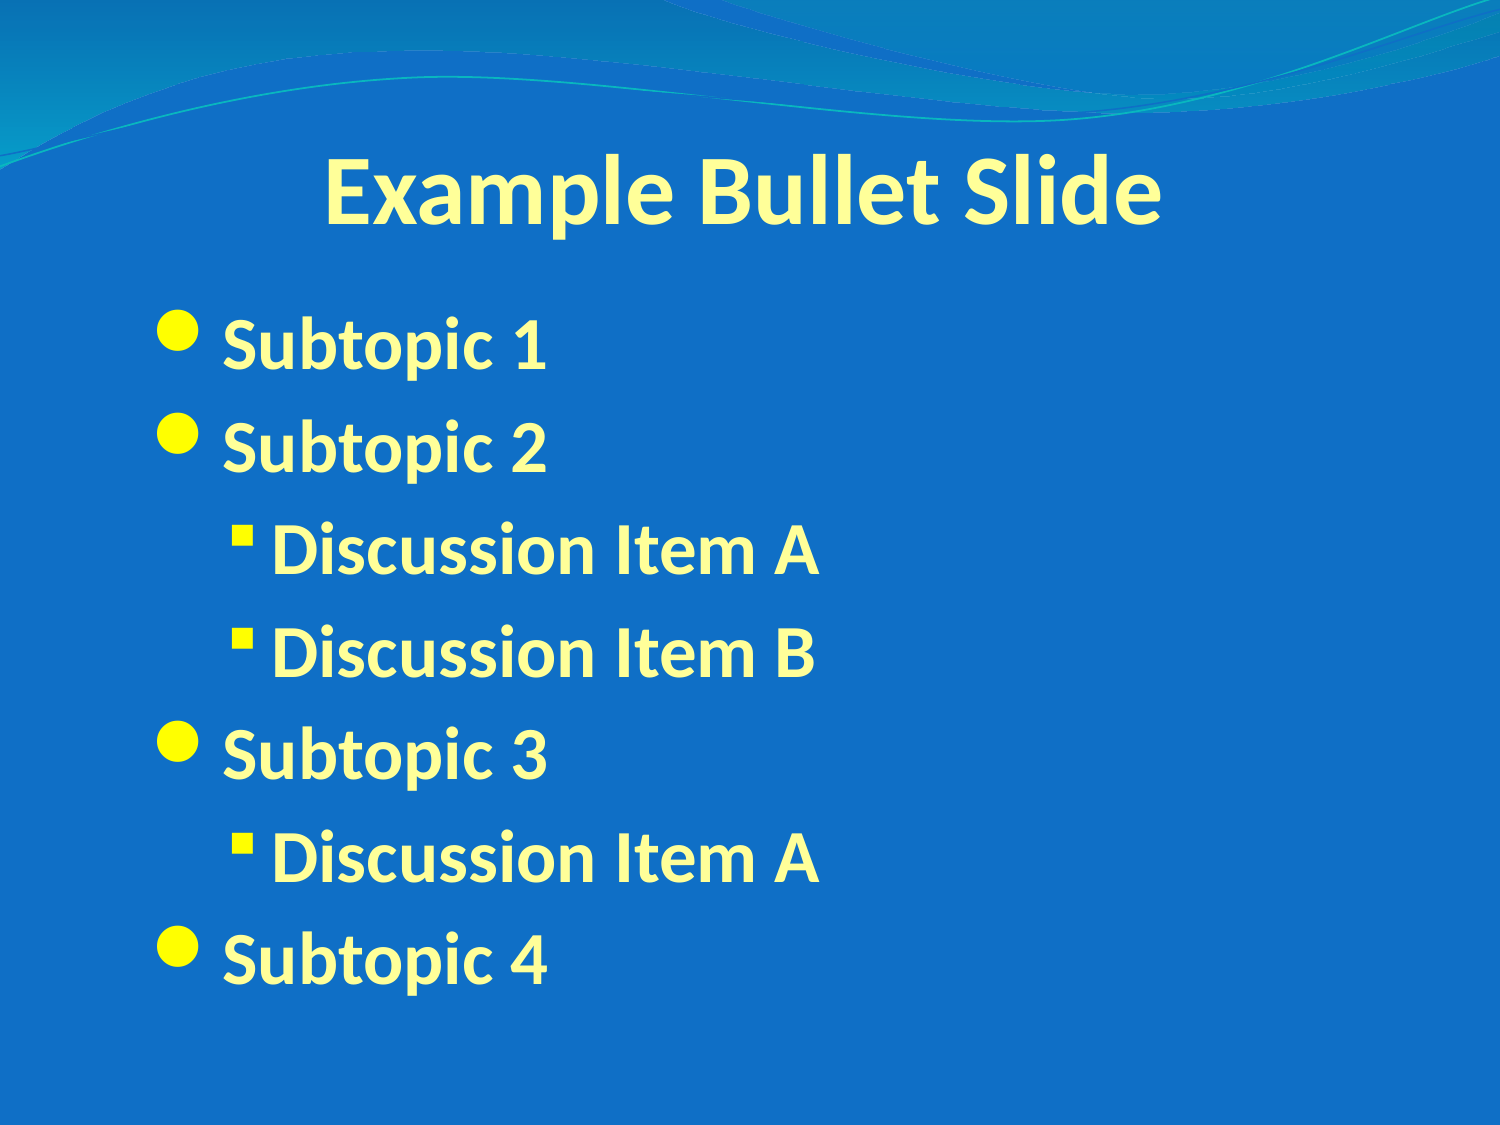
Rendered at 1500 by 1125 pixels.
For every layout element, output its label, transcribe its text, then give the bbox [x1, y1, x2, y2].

text_box Subtopic 1 Subtopic 2 Discussion Item A Discussion Item B Subtopic 3 Discussion Item A Subtopic 4 [136, 287, 1425, 1038]
text_box Example Bullet Slide [99, 87, 1388, 275]
